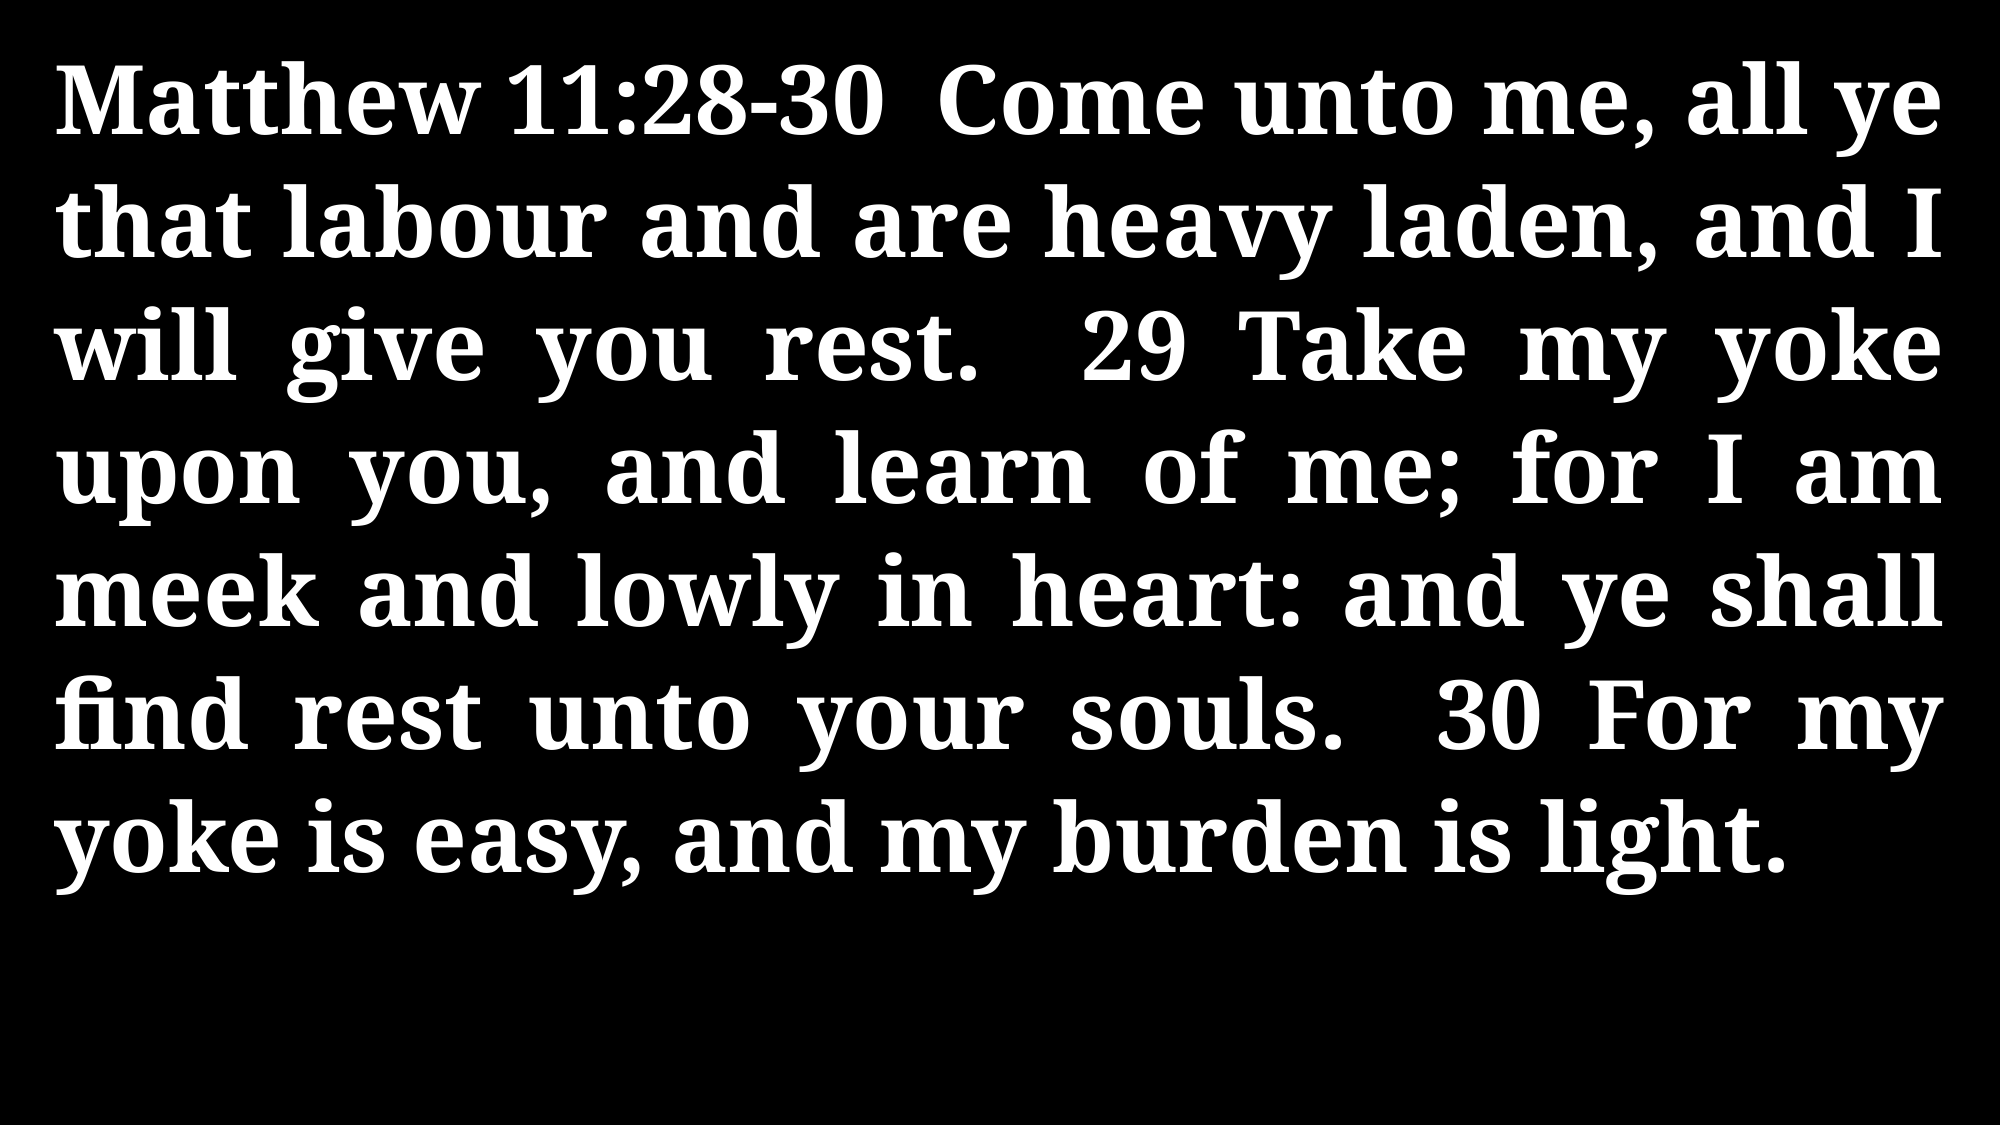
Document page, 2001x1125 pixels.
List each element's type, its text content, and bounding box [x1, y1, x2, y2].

text_box Matthew 11:28-30 Come unto me, all ye that labour and are heavy laden, and I will give you rest. 29 Take my yoke upon you, and learn of me; for I am meek and lowly in heart: and ye shall find rest unto your souls. 30 For my yoke is easy, and my burden is light. [39, 23, 1961, 1023]
